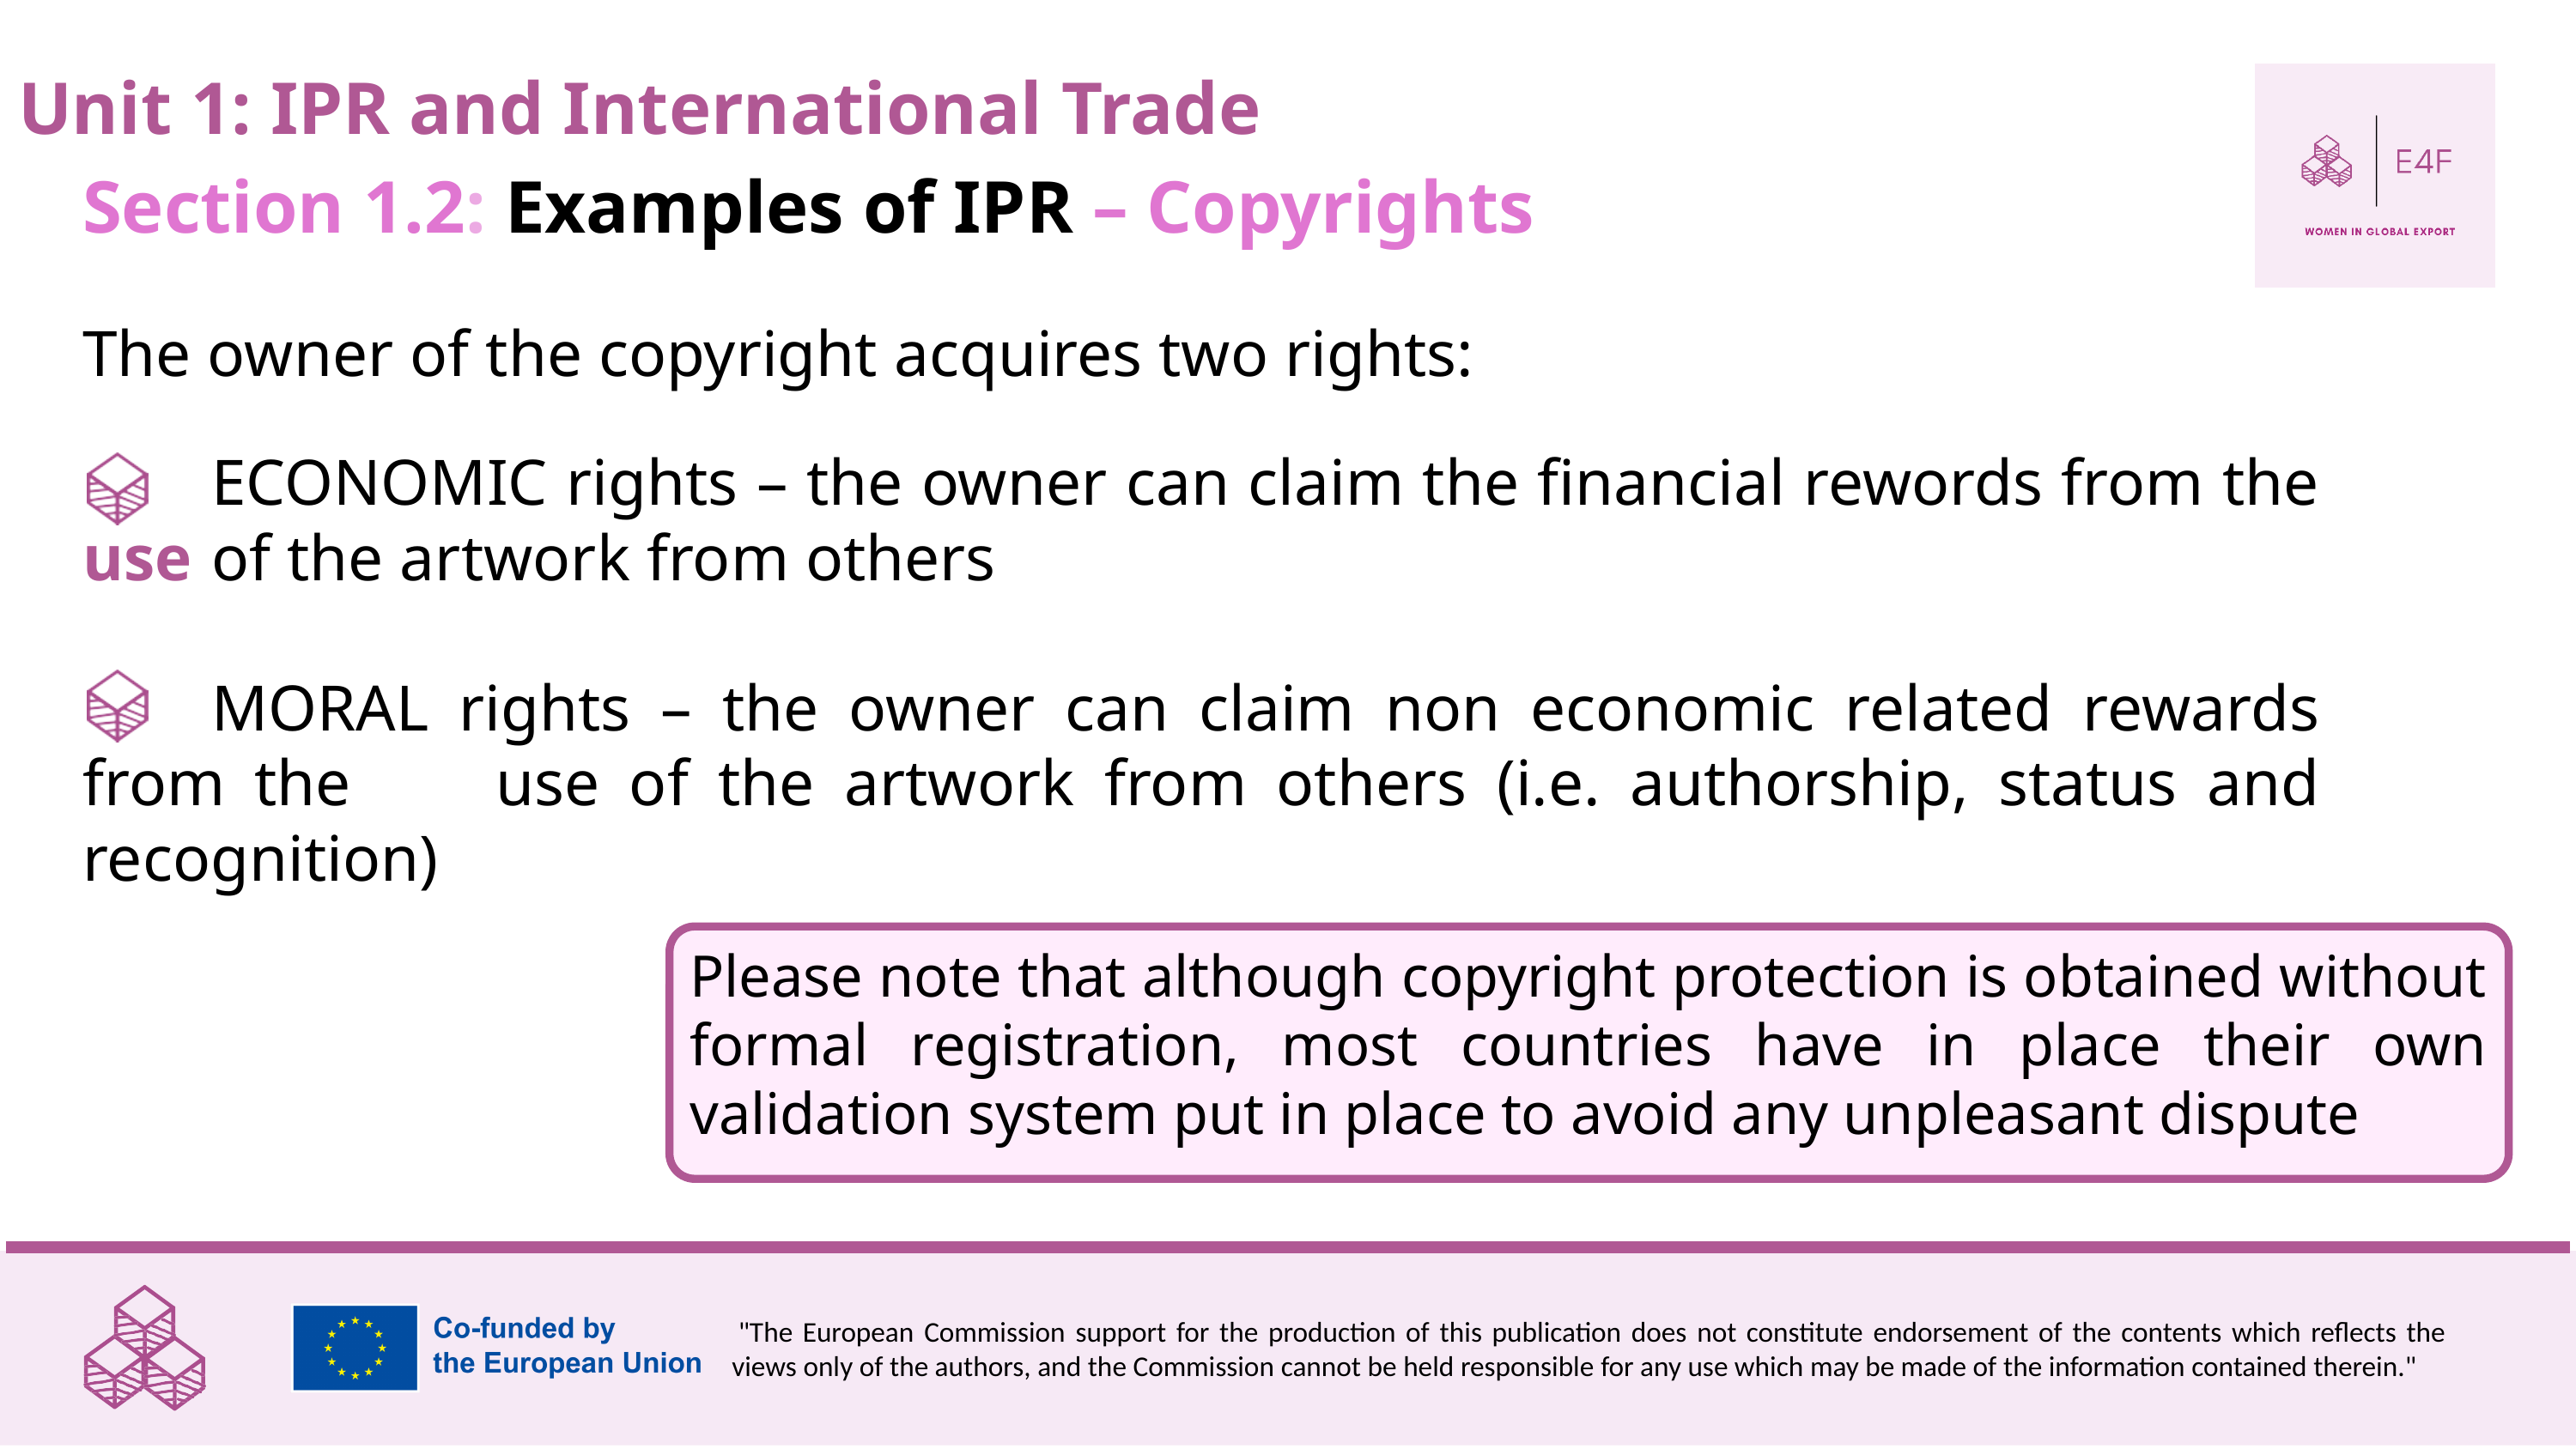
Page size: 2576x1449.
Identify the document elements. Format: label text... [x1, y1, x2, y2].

picture [83, 1364, 206, 1403]
picture [161, 1341, 176, 1351]
text_box Unit 1: IPR and International Trade [5, 56, 1275, 155]
text_box Section 1.2: Examples of IPR – Copyrights [70, 155, 1986, 254]
picture [288, 1300, 732, 1396]
text_box Please note that although copyright protection is obtained without formal registration, most countries have in place their own validation system put in place to avoid any unpleasant dispute [668, 925, 2510, 1180]
picture [87, 670, 149, 743]
text_box The owner of the copyright acquires two rights: ECONOMIC rights – the owner can claim the financial rewords from the use of the artwork from others MORAL rights – the owner can claim non economic related rewards from the use of the artwork from others (i.e. authorship, status and recognition) [70, 307, 2334, 900]
picture [113, 1315, 176, 1351]
picture [87, 452, 149, 525]
picture [2254, 64, 2495, 288]
